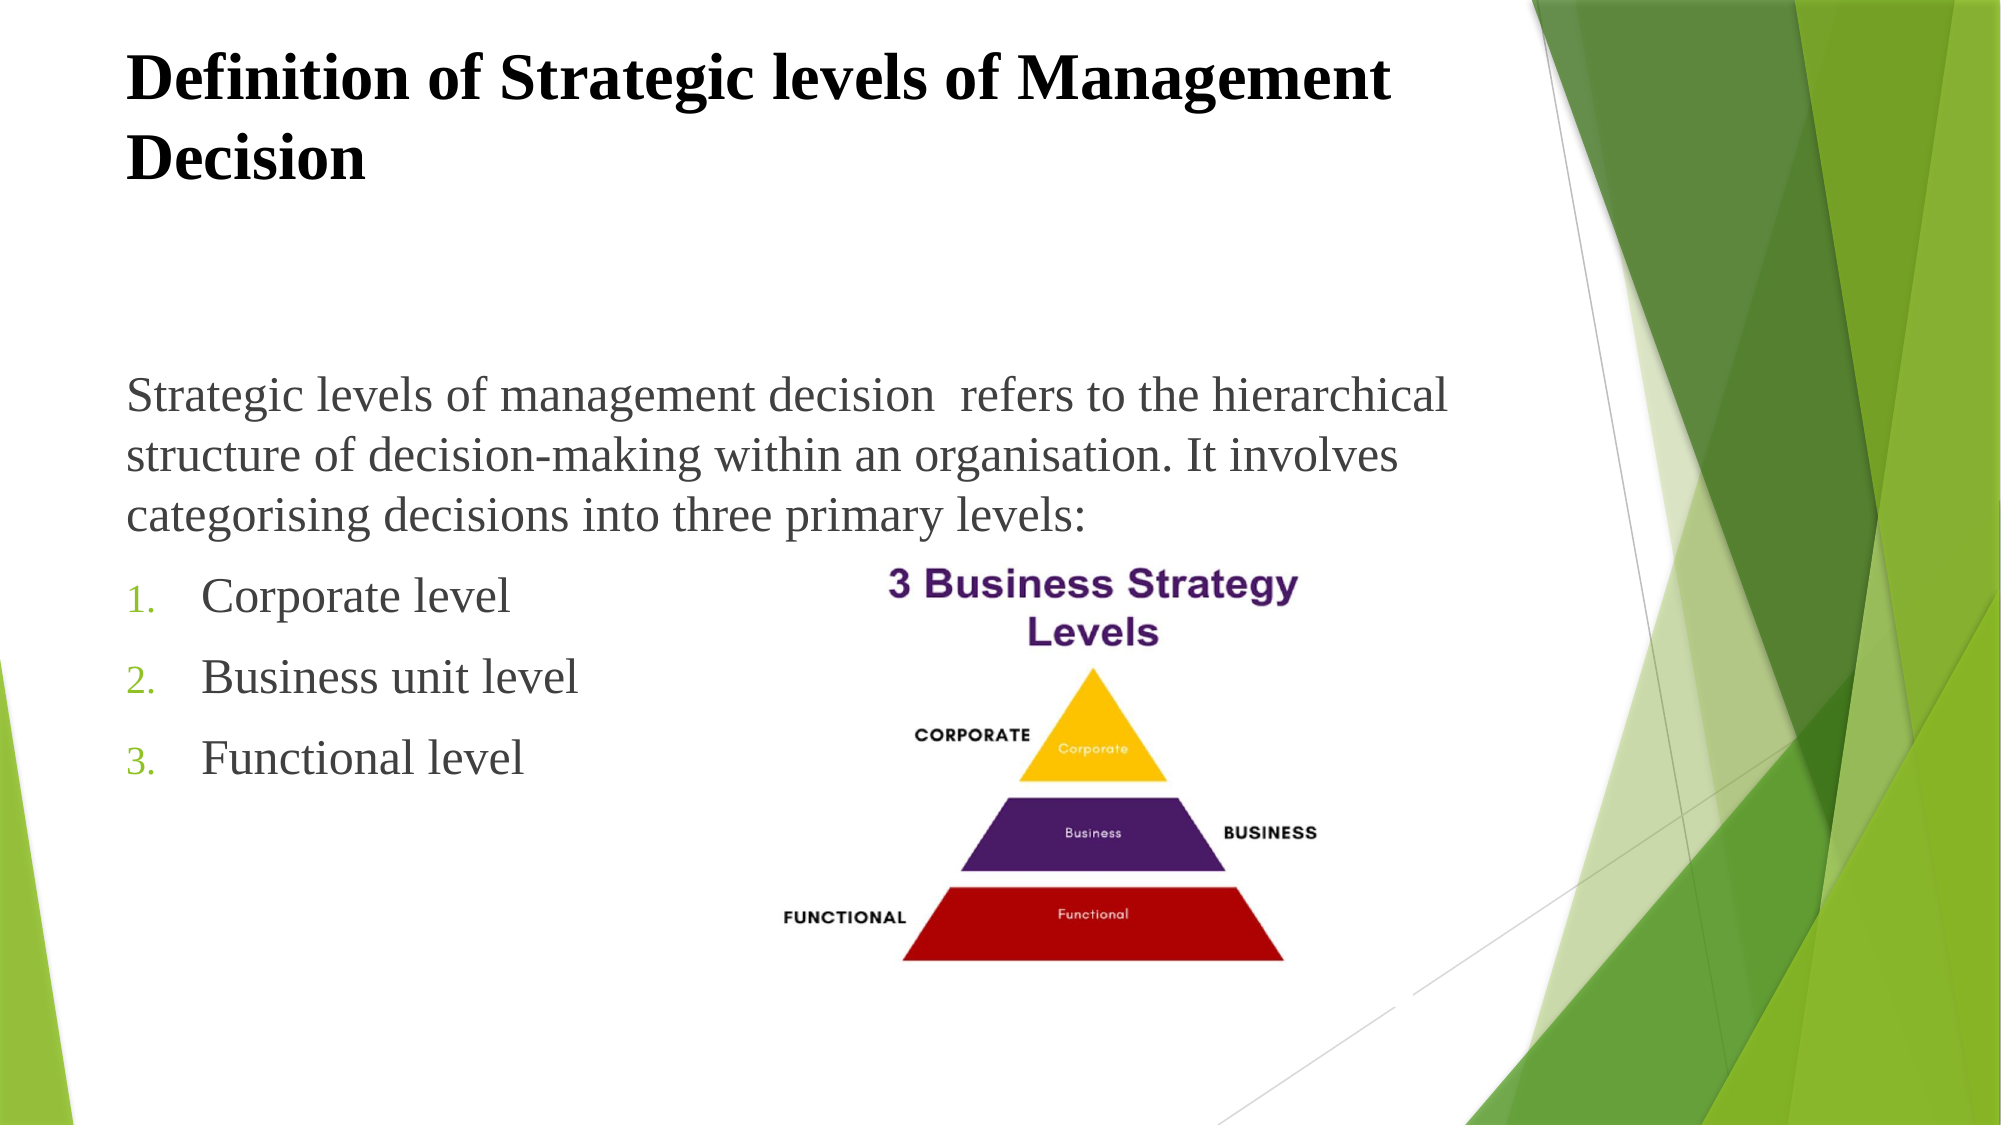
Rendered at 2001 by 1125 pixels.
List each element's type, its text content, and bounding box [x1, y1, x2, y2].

list Strategic levels of management decision refers to the hierarchical structure of decision-making within an organisation. It involves categorising decisions into three primary levels: Corporate level Business unit level Functional level [111, 354, 1522, 992]
title Definition of Strategic levels of Management Decision [111, 25, 1522, 243]
picture [770, 546, 1414, 1007]
